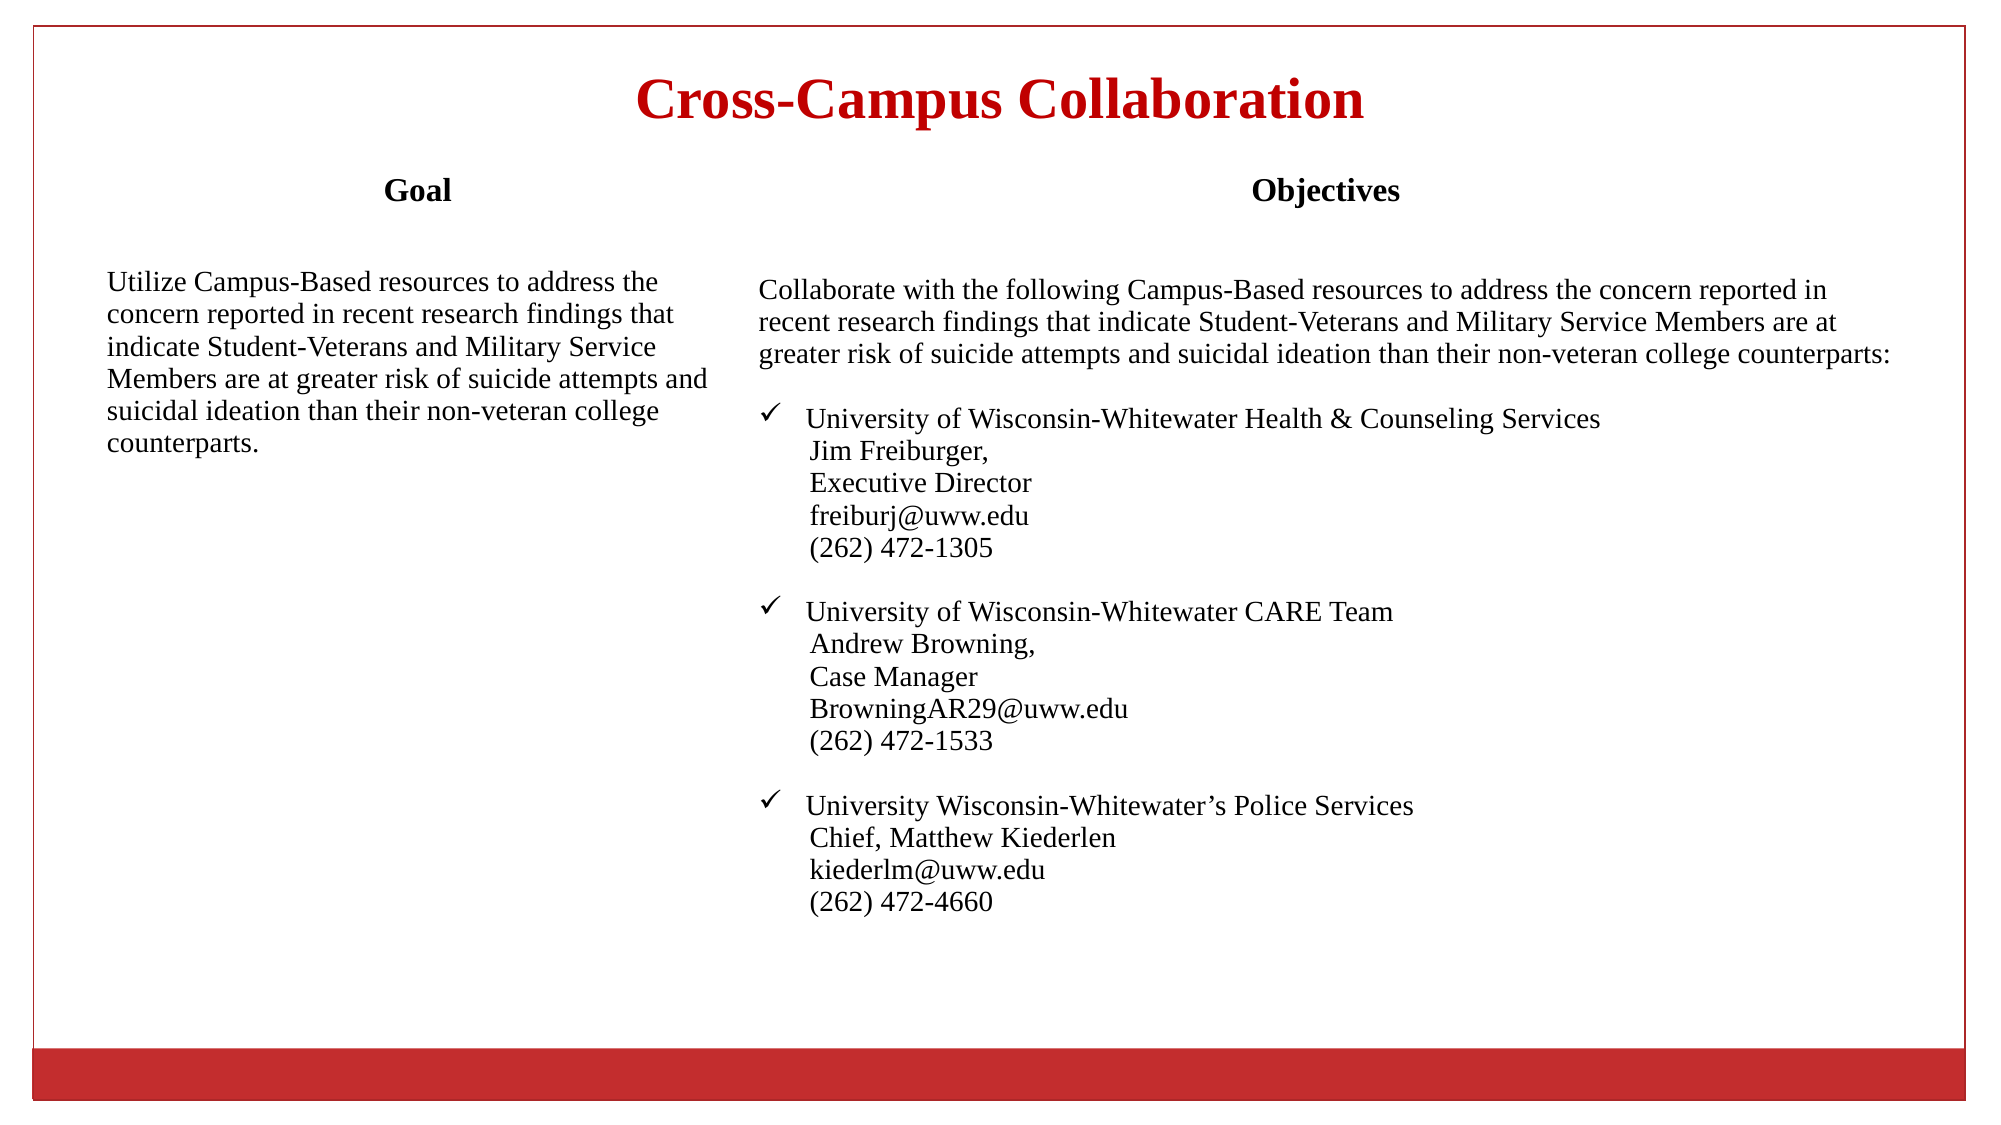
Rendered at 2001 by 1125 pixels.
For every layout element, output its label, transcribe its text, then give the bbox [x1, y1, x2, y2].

table_cell Utilize Campus-Based resources to address the concern reported in recent research findings that indicate Student-Veterans and Military Service Members are at greater risk of suicide attempts and suicidal ideation than their non-veteran college counterparts. [92, 226, 744, 1027]
text_box Cross-Campus Collaboration [597, 52, 1403, 138]
table_cell Collaborate with the following Campus-Based resources to address the concern reported in recent research findings that indicate Student-Veterans and Military Service Members are at greater risk of suicide attempts and suicidal ideation than their non-veteran college counterparts: University of Wisconsin-Whitewater Health & Counseling Services Jim Freiburger, Executive Director freiburj@uww.edu (262) 472-1305 University of Wisconsin-Whitewater CARE Team Andrew Browning, Case Manager BrowningAR29@uww.edu (262) 472-1533 University Wisconsin-Whitewater’s Police Services Chief, Matthew Kiederlen kiederlm@uww.edu (262) 472-4660 [744, 226, 1908, 1027]
table_header Goal [92, 164, 744, 226]
table_header Objectives [744, 164, 1908, 226]
